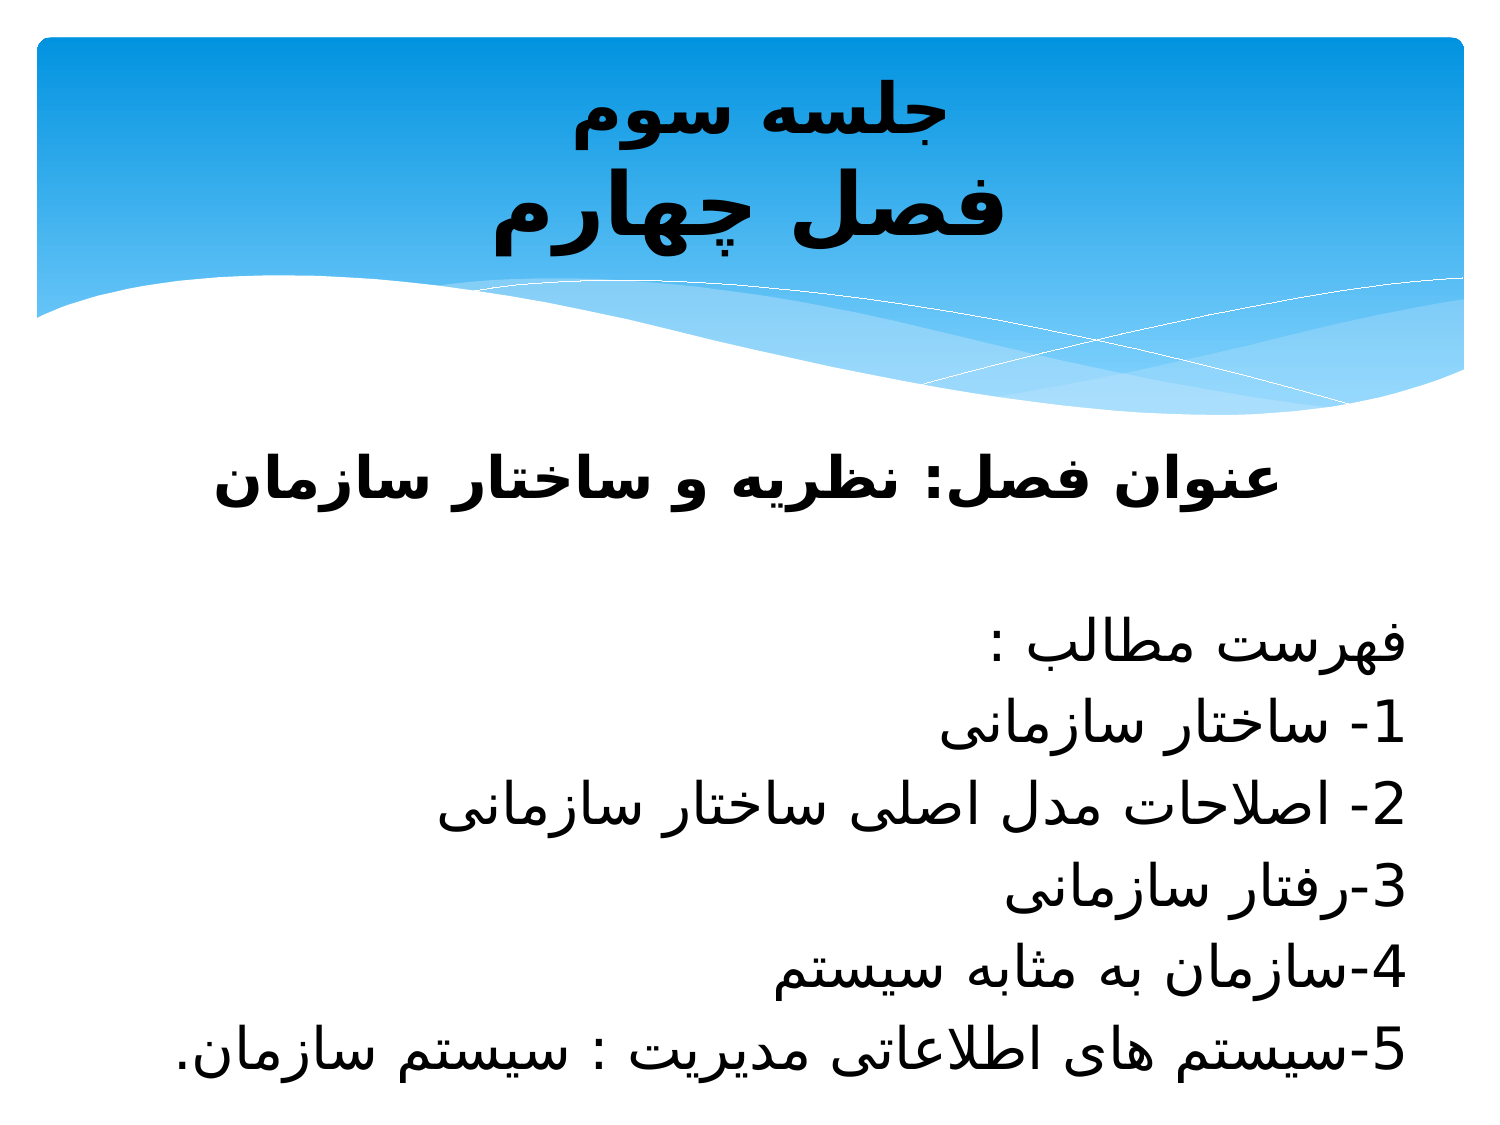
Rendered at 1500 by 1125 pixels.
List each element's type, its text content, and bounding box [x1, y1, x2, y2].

title جلسه سوم فصل چهارم [75, 55, 1425, 261]
list عنوان فصل: نظریه و ساختار سازمان فهرست مطالب : 1- ساختار سازمانی 2- اصلاحات مدل اصلی ساختار سازمانی 3-رفتار سازمانی 4-سازمان به مثابه سیستم 5-سیستم های اطلاعاتی مدیریت : سیستم سازمان. [53, 432, 1424, 1125]
